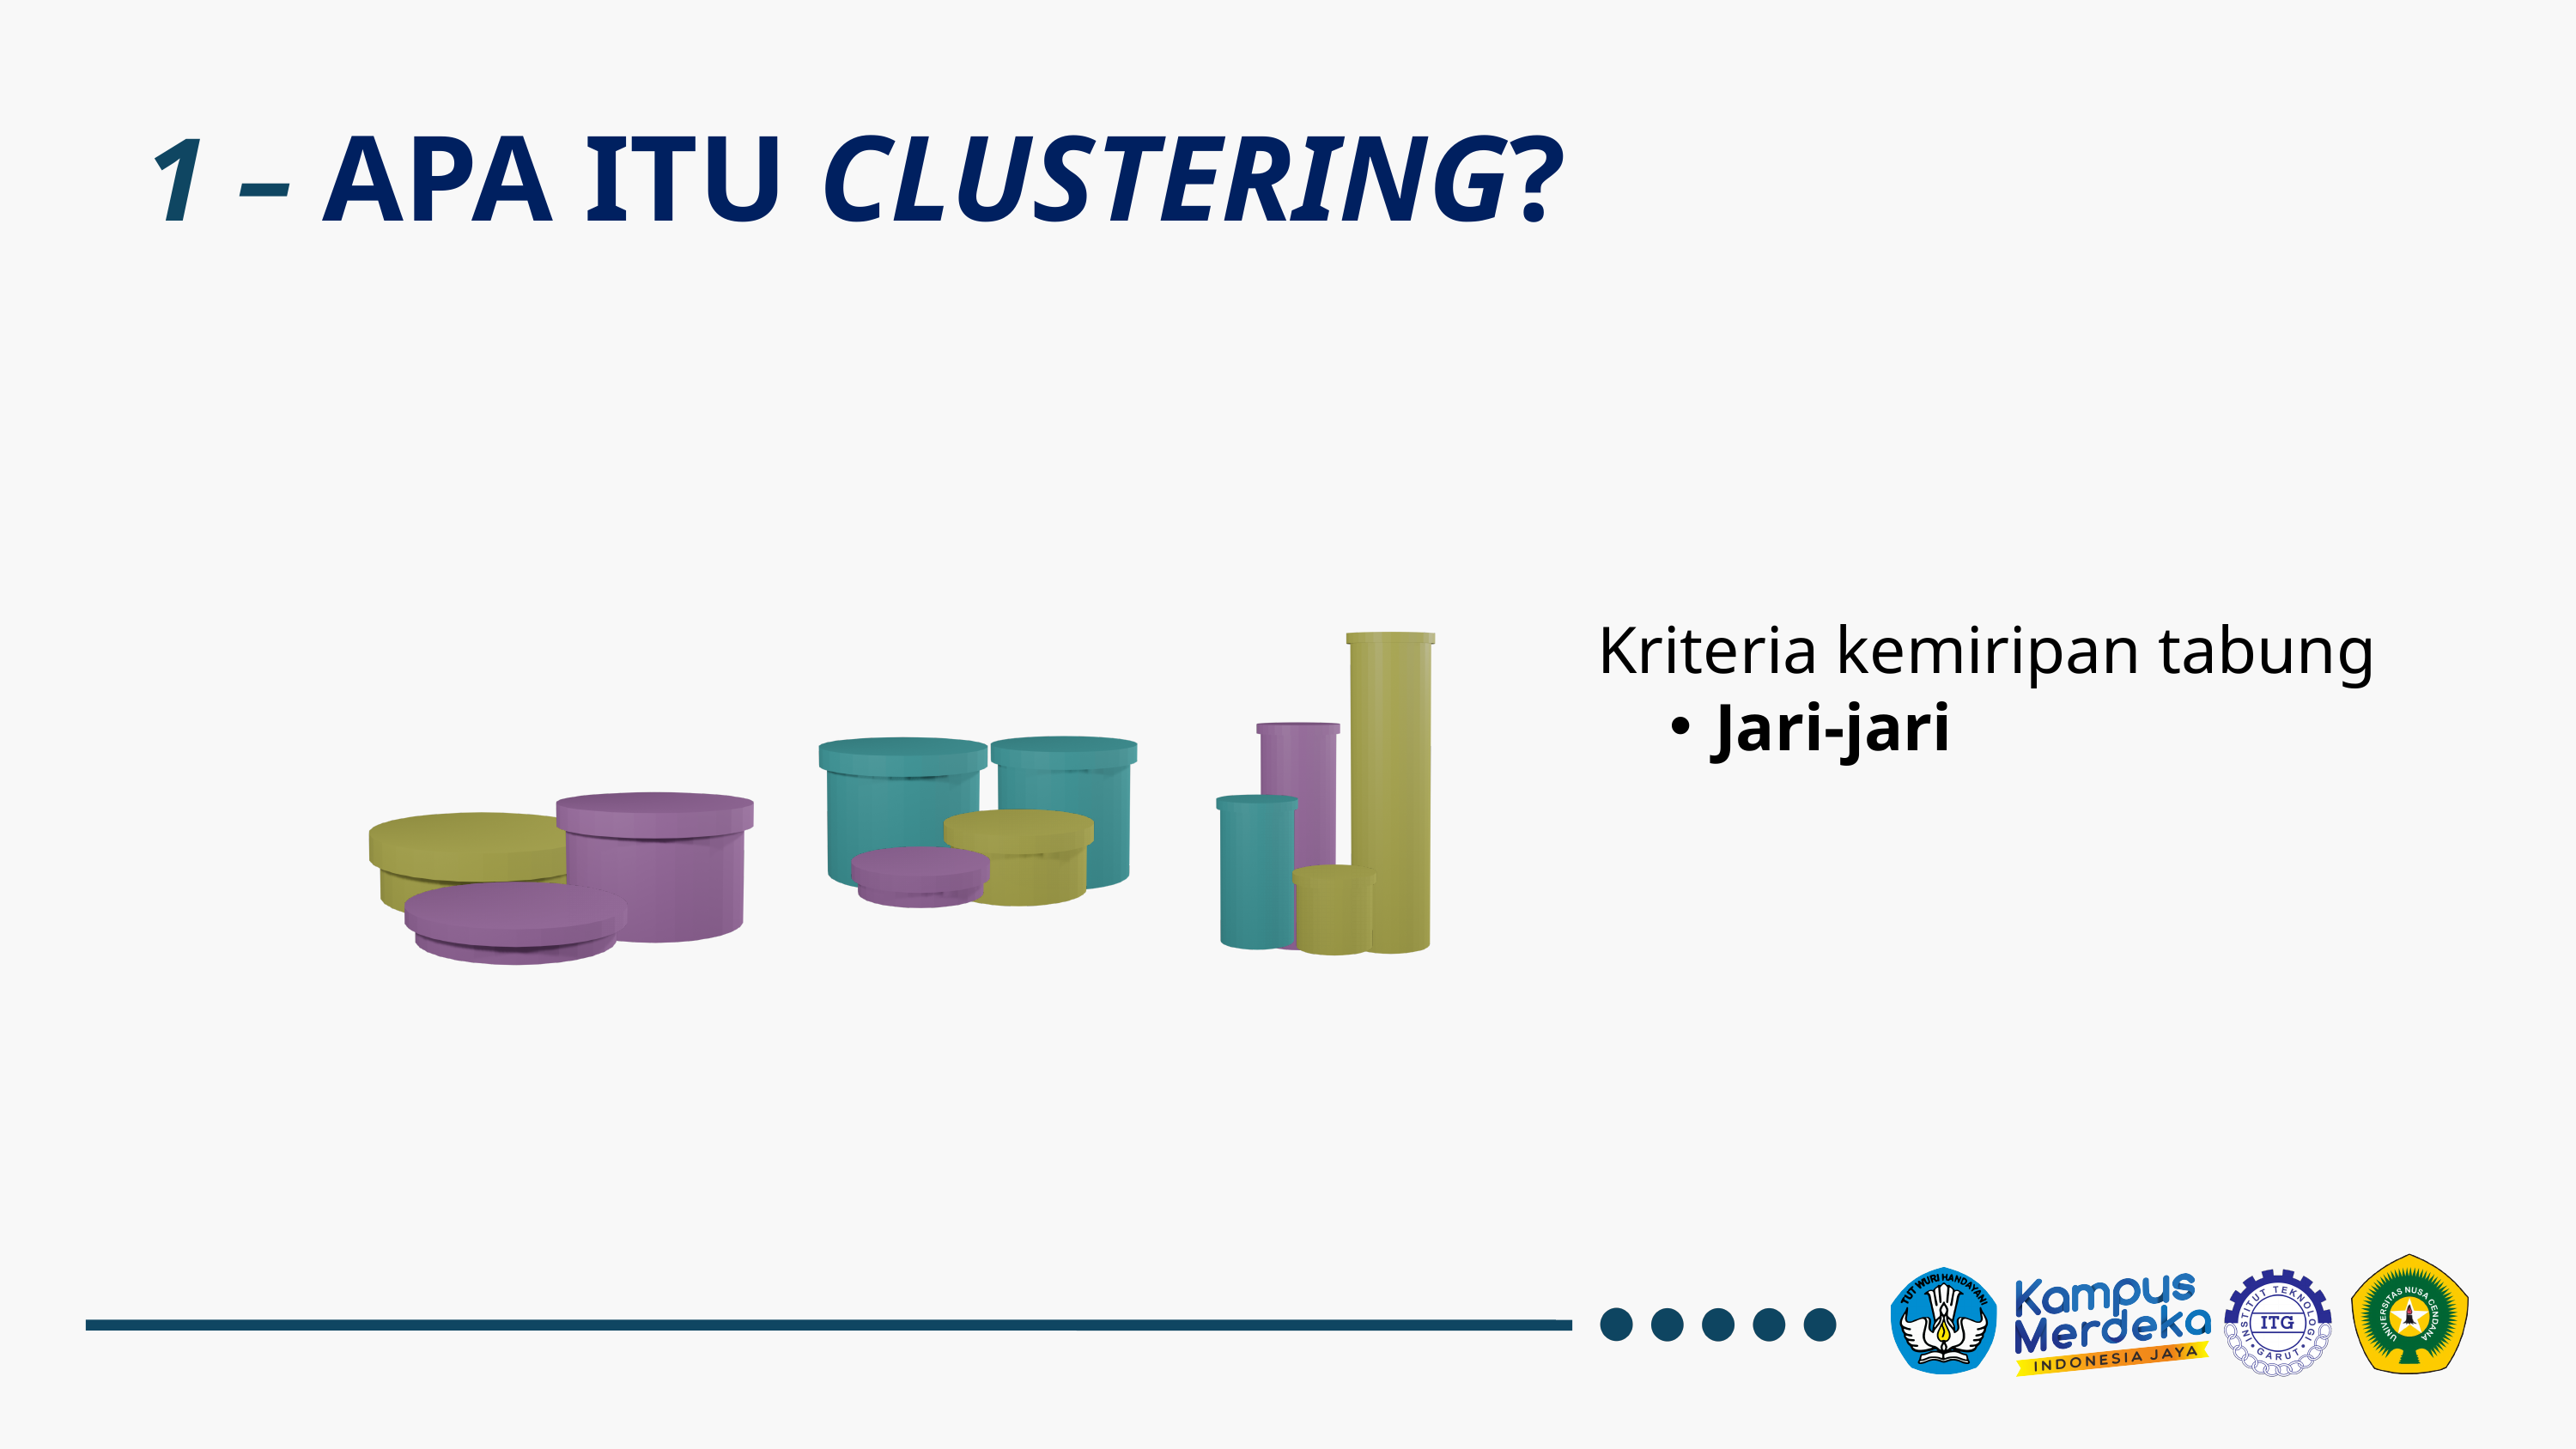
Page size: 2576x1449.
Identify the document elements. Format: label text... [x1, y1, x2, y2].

picture [1211, 625, 1440, 958]
text_box 1 – APA ITU CLUSTERING? [144, 84, 1631, 246]
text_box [1888, 1249, 2473, 1379]
text_box Kriteria kemiripan tabung Jari-jari [1584, 603, 2476, 771]
picture [813, 729, 1145, 912]
text_box [1600, 1307, 1837, 1343]
picture [367, 789, 758, 967]
